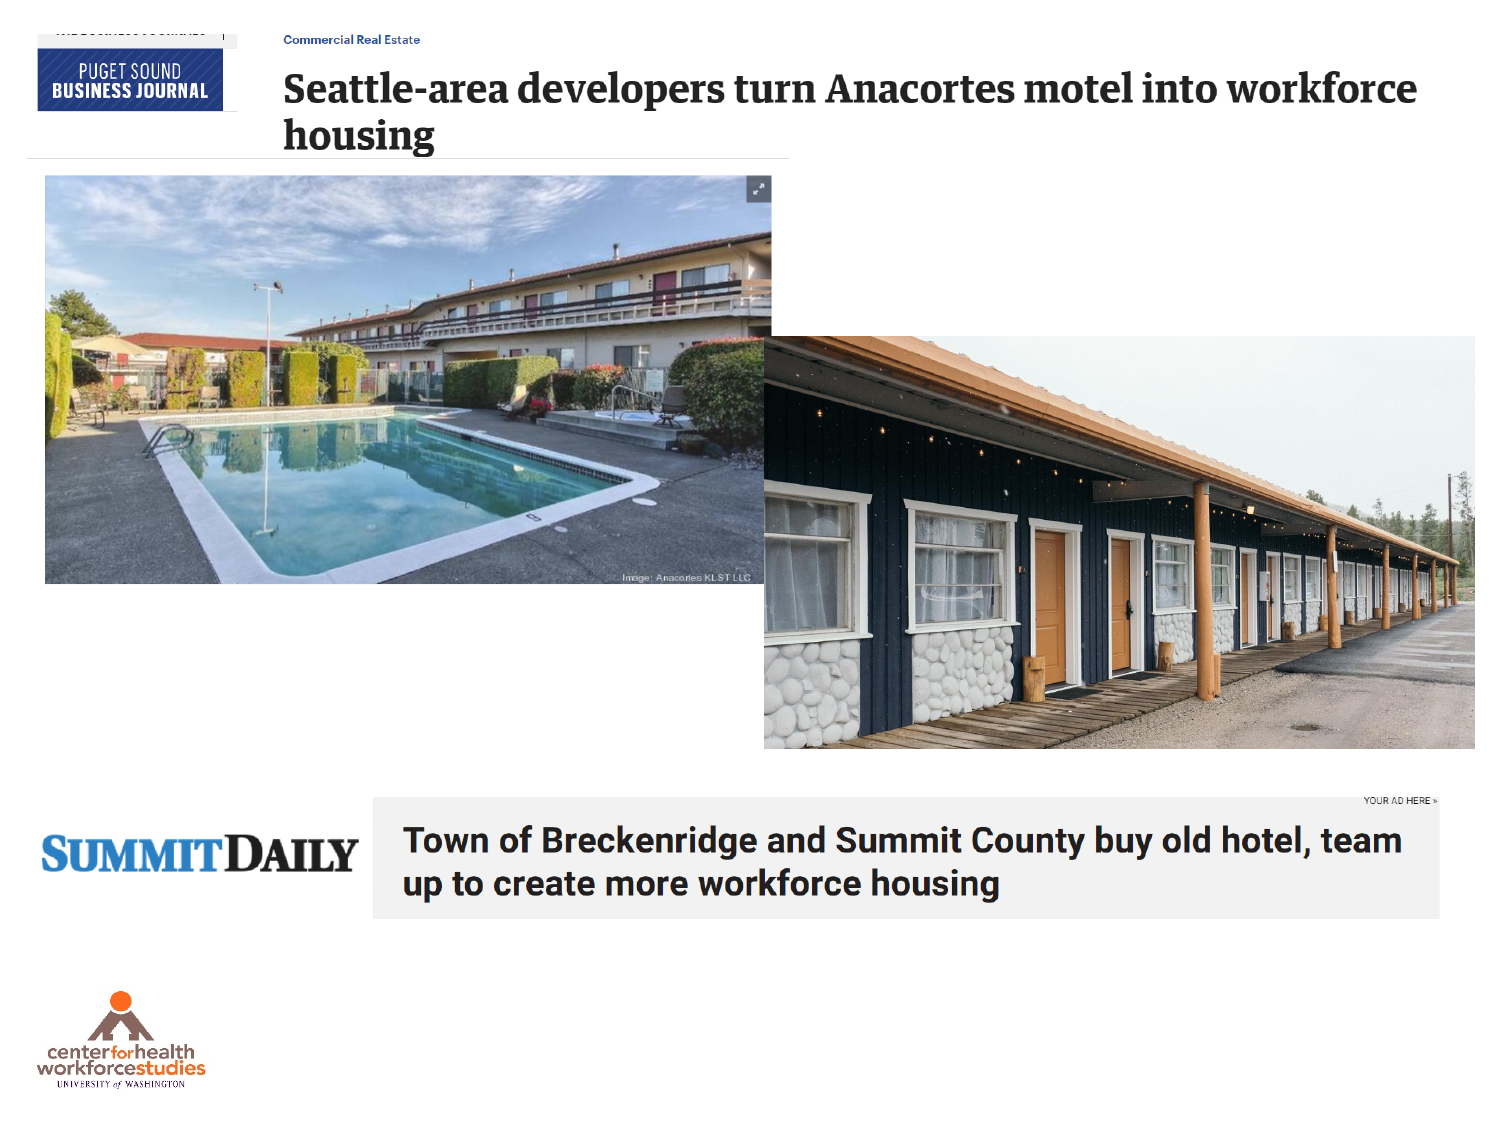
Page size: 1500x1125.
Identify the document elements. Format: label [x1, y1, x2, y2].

picture [22, 797, 1440, 919]
picture [27, 22, 1475, 749]
picture [24, 988, 217, 1105]
